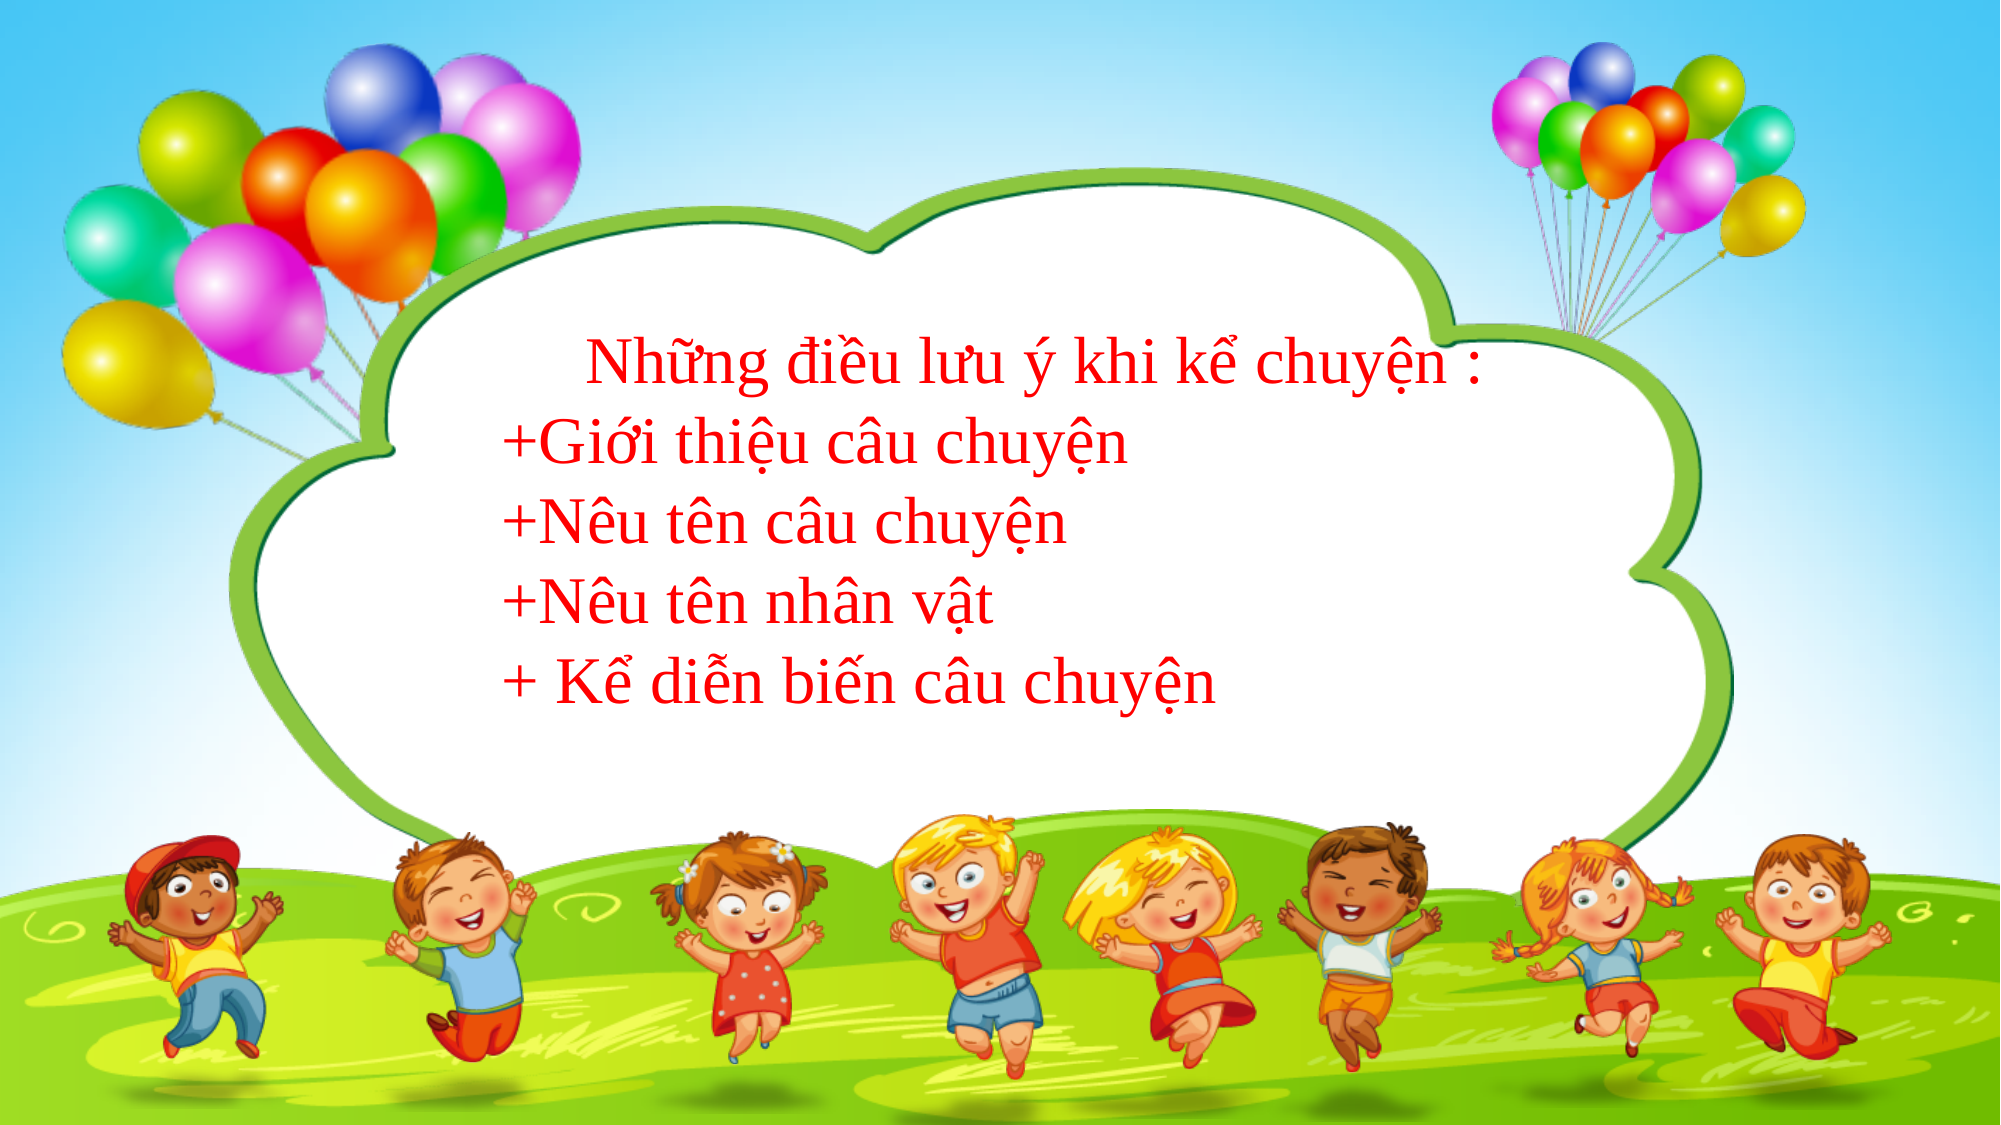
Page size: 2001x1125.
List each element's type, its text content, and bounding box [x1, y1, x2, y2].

picture [0, 0, 2000, 1125]
text_box Những điều lưu ý khi kể chuyện : +Giới thiệu câu chuyện +Nêu tên câu chuyện +Nêu tên nhân vật + Kể diễn biến câu chuyện [486, 309, 1731, 725]
